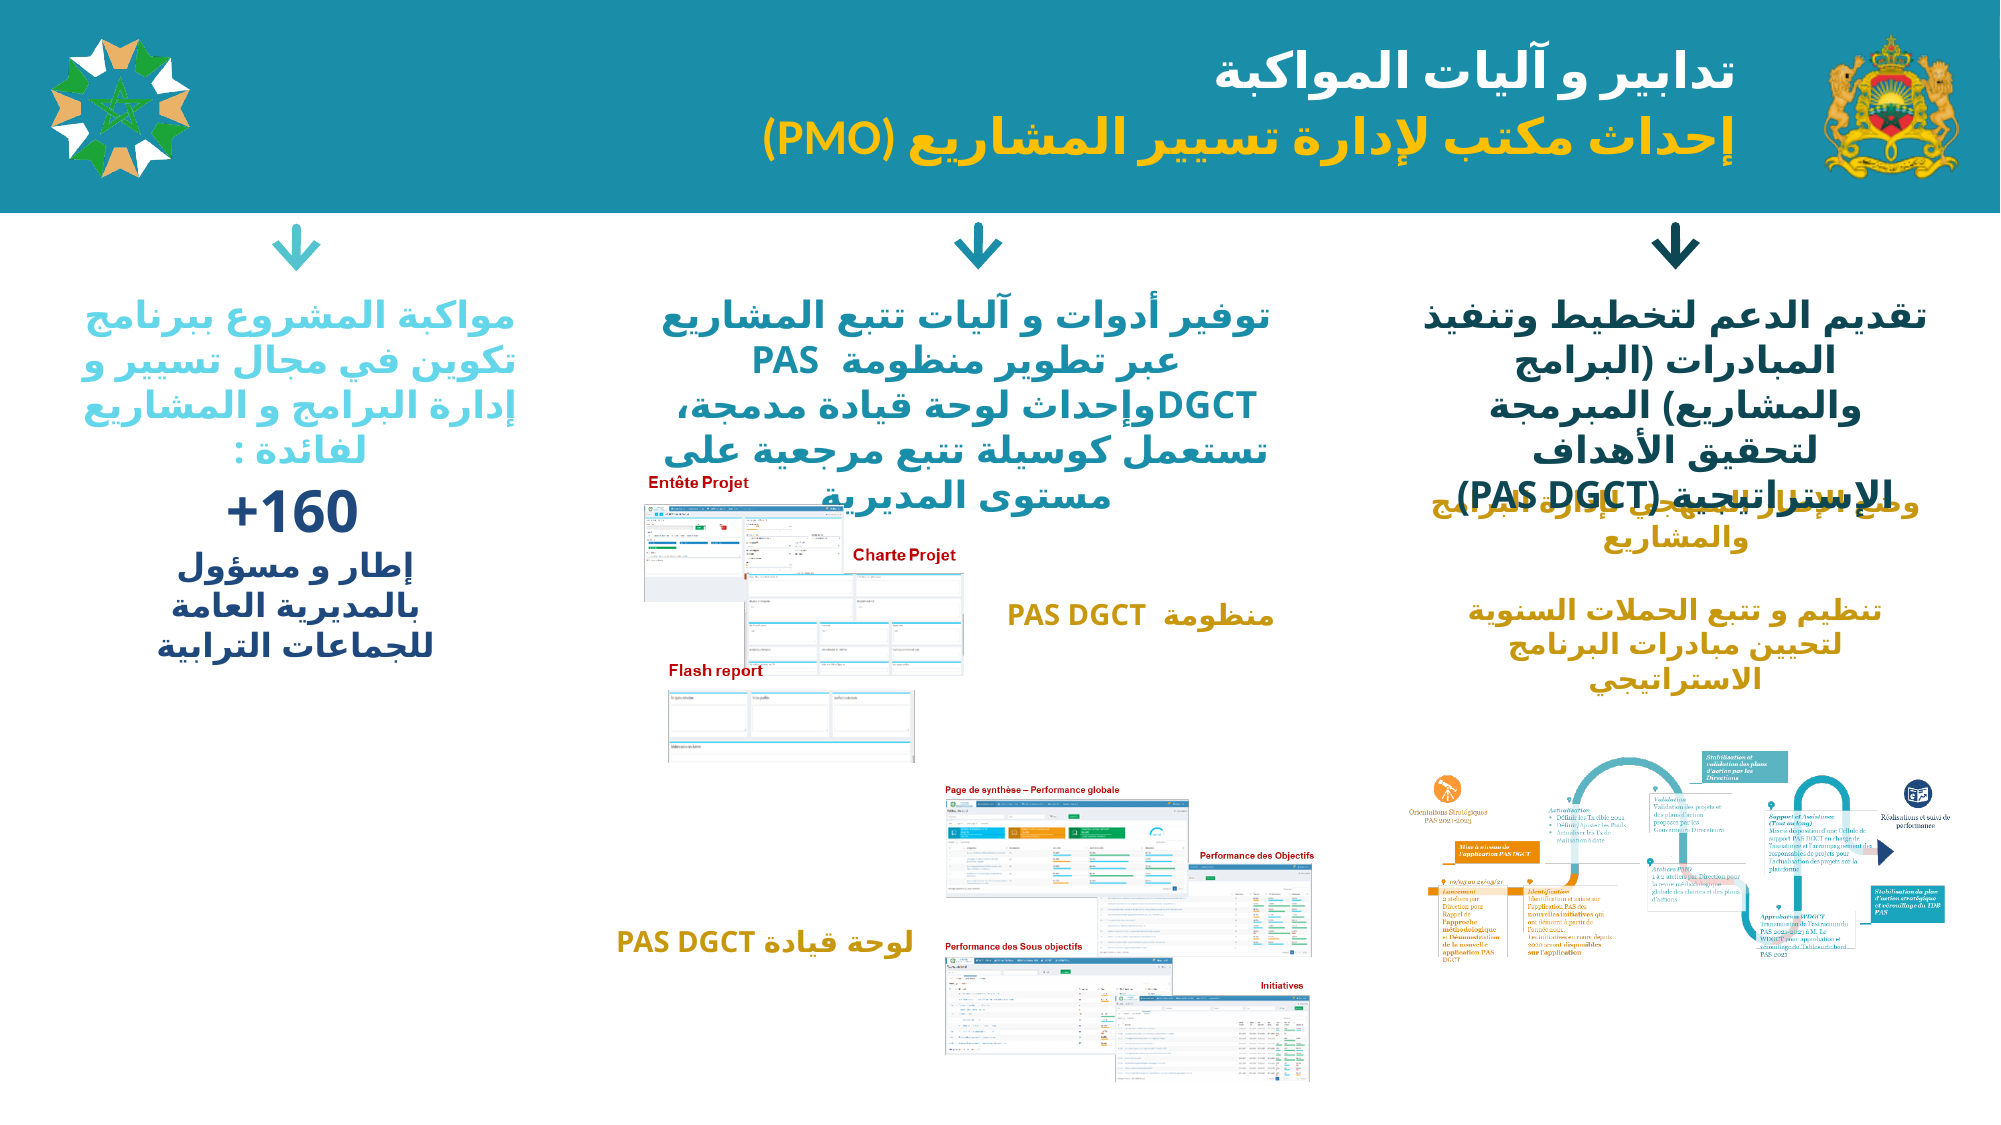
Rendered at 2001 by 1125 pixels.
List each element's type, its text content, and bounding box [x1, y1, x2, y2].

text_box تنظيم و تتبع الحملات السنوية لتحيين مبادرات البرنامج الاستراتيجي [1404, 583, 1947, 703]
picture [1824, 33, 1959, 179]
picture [49, 37, 191, 179]
text_box لوحة قيادة PAS DGCT [601, 915, 930, 1001]
text_box مواكبة المشروع ببرنامج تكوين في مجال تسيير و إدارة البرامج و المشاريع لفائدة : [47, 283, 554, 478]
text_box تدابير و آليات المواكبة إحداث مكتب لإدارة تسيير المشاريع (PMO) [254, 0, 1753, 211]
picture [1404, 751, 1959, 967]
picture [939, 781, 1320, 1082]
text_box +160 إطار و مسؤول بالمديرية العامة للجماعات الترابية [90, 466, 501, 671]
text_box تقديم الدعم لتخطيط وتنفيذ المبادرات (البرامج والمشاريع) المبرمجة لتحقيق الأهداف الإستراتيجية (PAS DGCT) [1404, 283, 1947, 523]
text_box منظومة PAS DGCT [979, 589, 1302, 640]
text_box توفير أدوات و آليات تتبع المشاريع عبر تطوير منظومة PAS DGCTوإحداث لوحة قيادة مدمجة، تستعمل كوسيلة تتبع مرجعية على مستوى المديرية [640, 283, 1293, 524]
text_box وضع الإطار المنهجي لإدارة البرامج والمشاريع [1404, 523, 1947, 561]
picture [637, 466, 966, 763]
